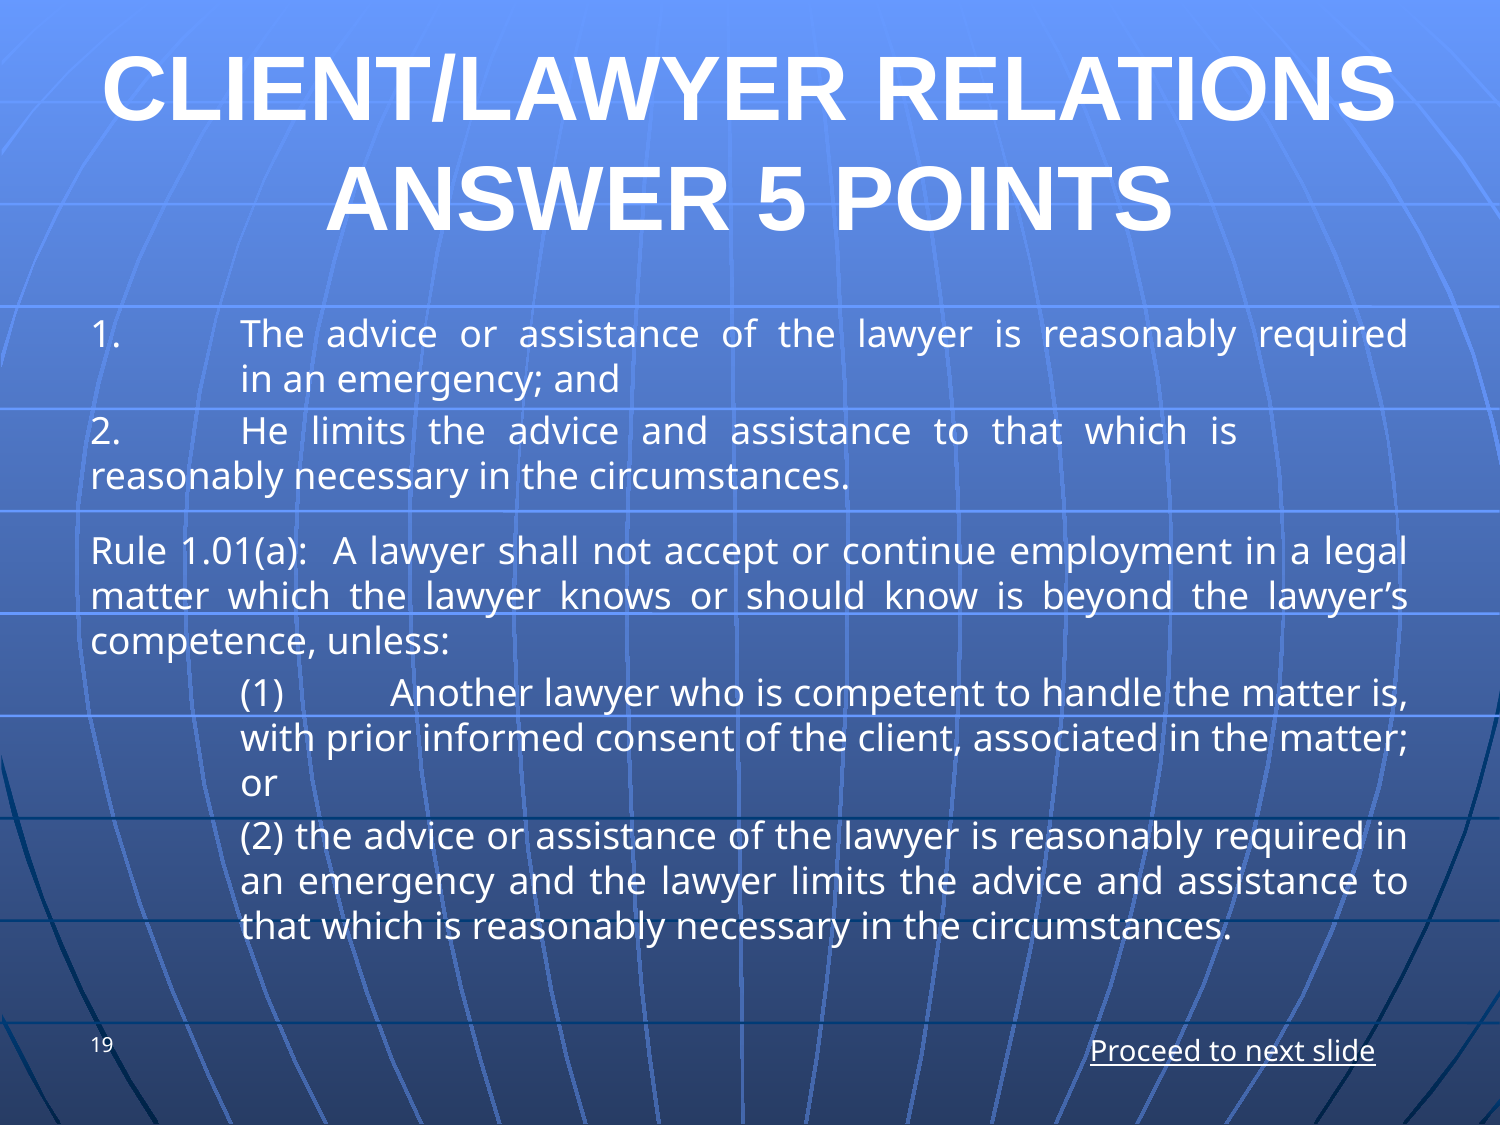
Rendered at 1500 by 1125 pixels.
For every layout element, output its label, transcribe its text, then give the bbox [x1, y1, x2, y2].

list 1. The advice or assistance of the lawyer is reasonably required in an emergency; and 2. He limits the advice and assistance to that which is reasonably necessary in the circumstances. Rule 1.01(a): A lawyer shall not accept or continue employment in a legal matter which the lawyer knows or should know is beyond the lawyer’s competence, unless: (1) Another lawyer who is competent to handle the matter is, with prior informed consent of the client, associated in the matter; or (2) the advice or assistance of the lawyer is reasonably required in an emergency and the lawyer limits the advice and assistance to that which is reasonably necessary in the circumstances. [74, 237, 1426, 1101]
title CLIENT/LAWYER RELATIONS ANSWER 5 POINTS [74, 45, 1426, 233]
text_box Proceed to next slide [1074, 1024, 1413, 1075]
slide_number 19 [74, 1023, 426, 1100]
